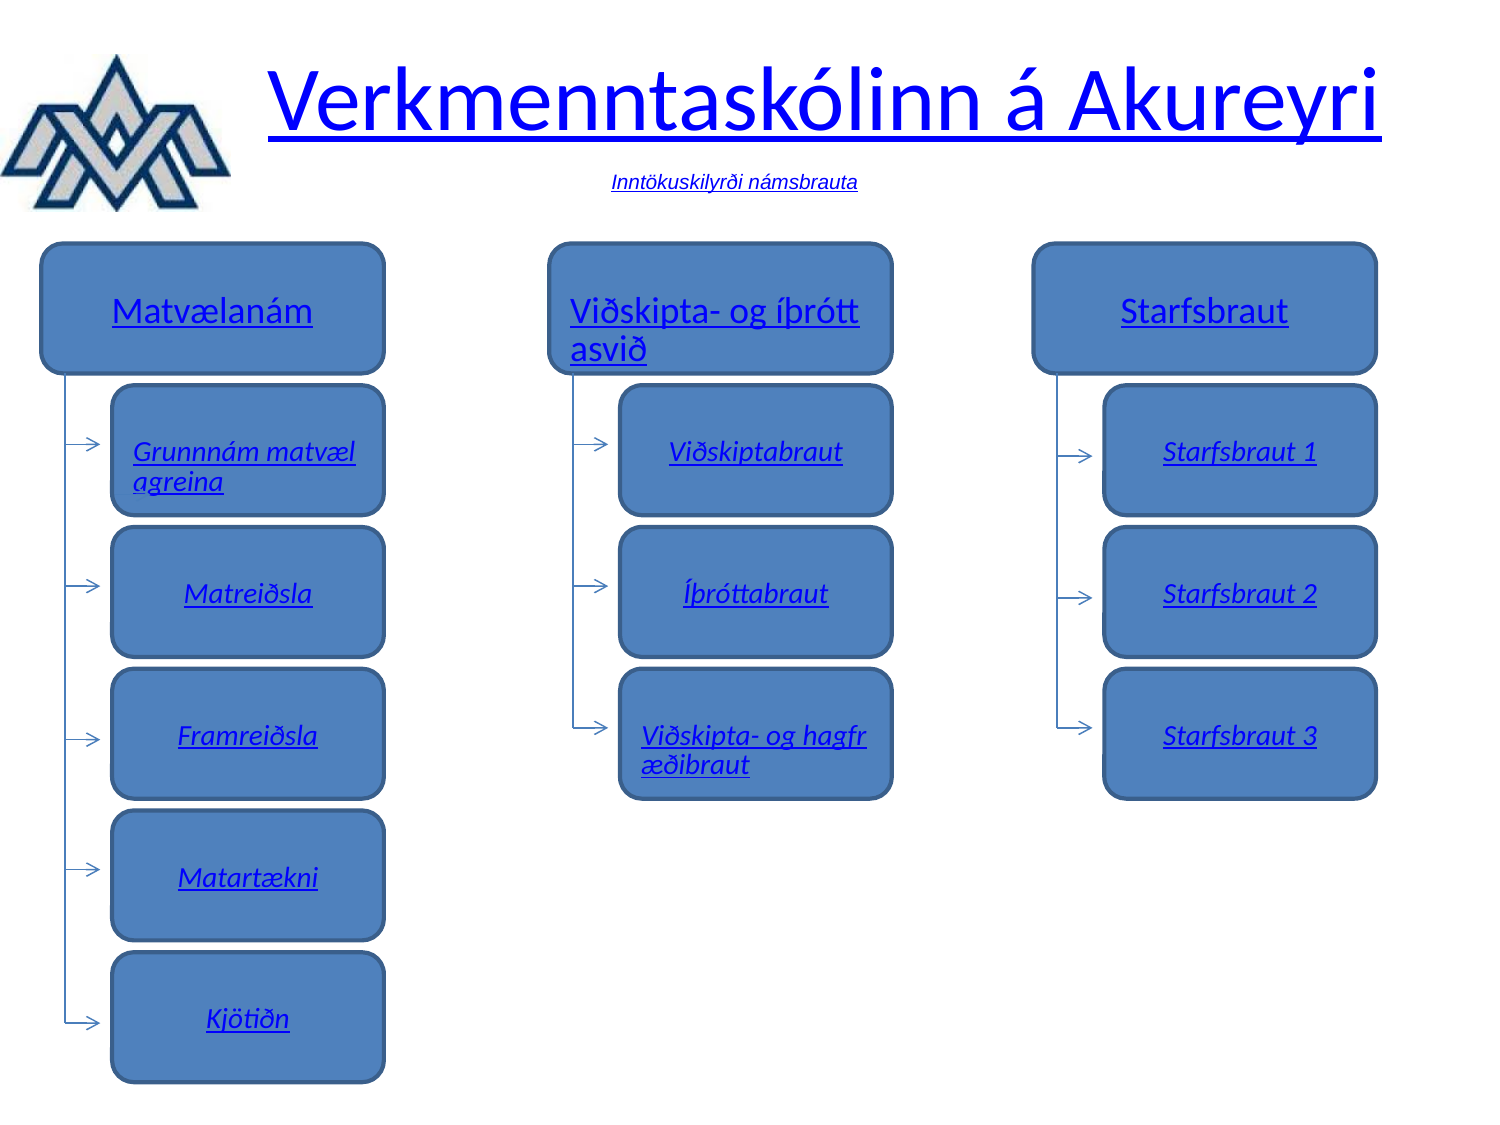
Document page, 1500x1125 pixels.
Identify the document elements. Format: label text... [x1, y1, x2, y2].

title Verkmenntaskólinn á Akureyri [150, 0, 1500, 188]
text_box Viðskipta- og hagfræðibraut [617, 666, 894, 801]
text_box Matvælanám [39, 241, 386, 376]
text_box Starfsbraut [1031, 241, 1379, 376]
text_box Starfsbraut 3 [1102, 666, 1379, 801]
text_box Starfsbraut 1 [1102, 383, 1379, 518]
text_box Viðskiptabraut [617, 383, 894, 518]
text_box Starfsbraut 2 [1102, 524, 1379, 660]
text_box Inntökuskilyrði námsbrauta [596, 160, 939, 201]
text_box Íþróttabraut [617, 524, 894, 660]
text_box Kjötiðn [109, 950, 386, 1085]
text_box Framreiðsla [109, 666, 386, 801]
text_box Matartækni [109, 808, 386, 943]
text_box Grunnnám matvælagreina [109, 383, 386, 518]
picture [0, 54, 232, 212]
text_box Viðskipta- og íþróttasvið [547, 241, 894, 376]
text_box Matreiðsla [109, 524, 386, 660]
